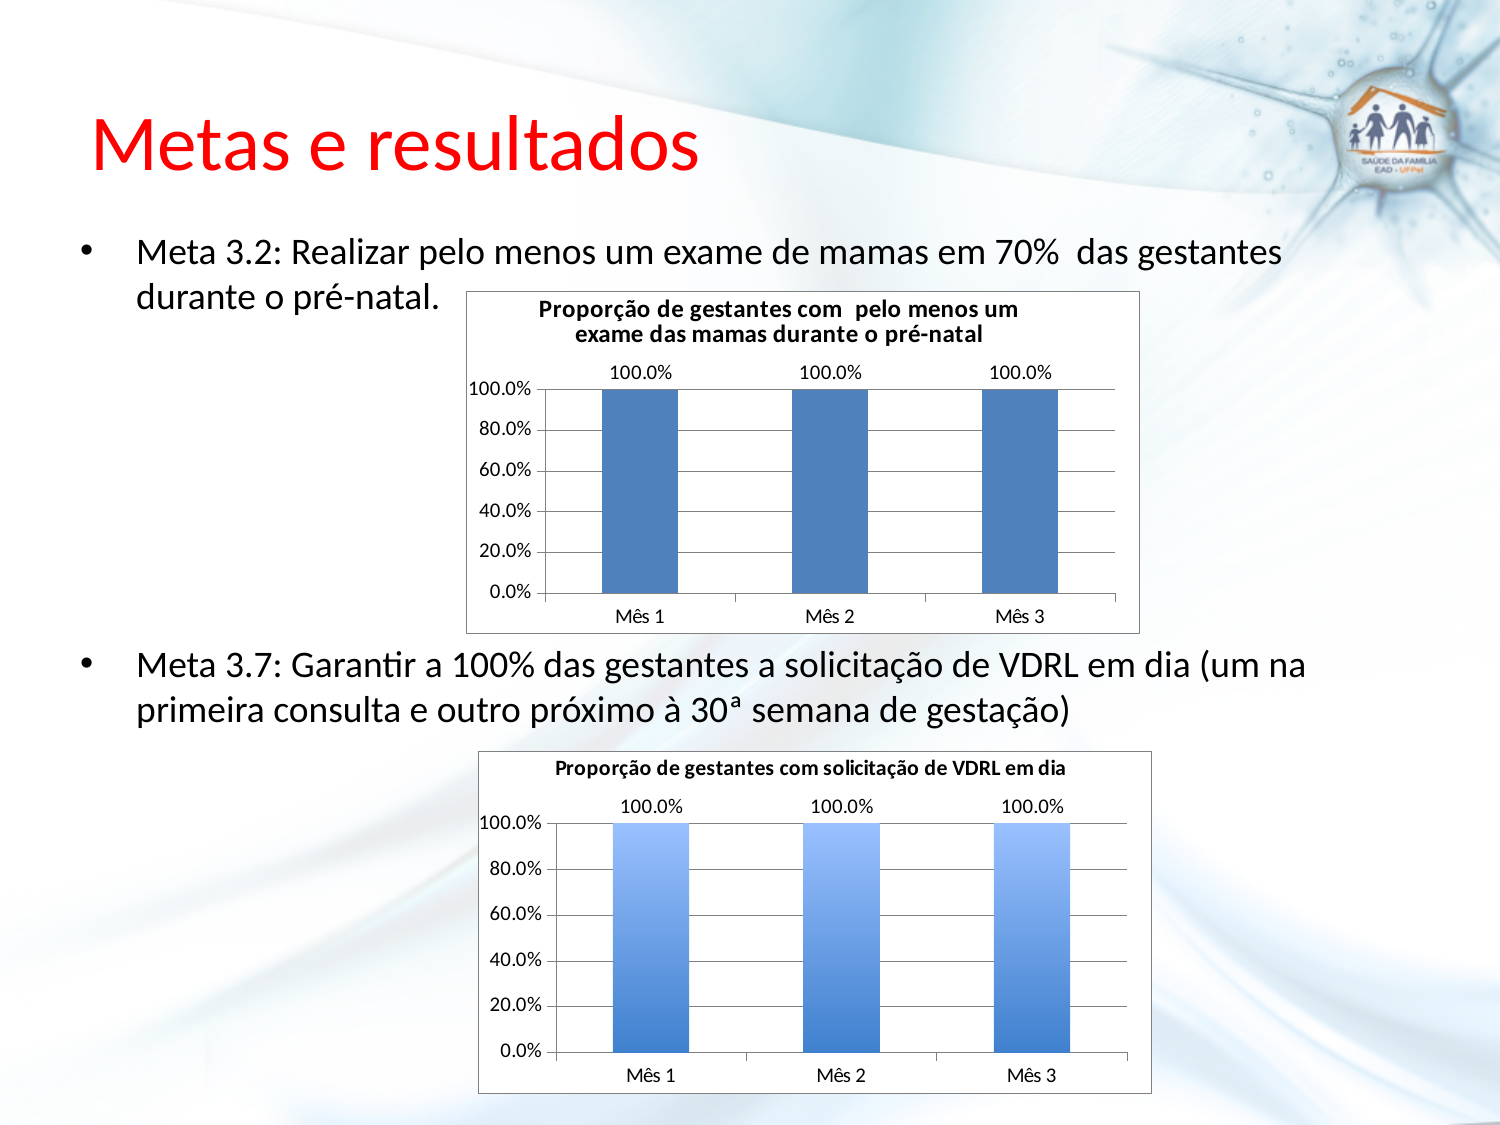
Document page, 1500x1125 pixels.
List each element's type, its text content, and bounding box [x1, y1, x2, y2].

list Meta 3.2: Realizar pelo menos um exame de mamas em 70% das gestantes durante o pré-natal. Meta 3.7: Garantir a 100% das gestantes a solicitação de VDRL em dia (um na primeira consulta e outro próximo à 30ª semana de gestação) [64, 219, 1415, 1040]
chart [478, 751, 1152, 1095]
title Metas e resultados [75, 45, 1425, 233]
list Meta 2.1: Realizar busca ativa de 60% das gestantes faltosas às consultas de pré-natal. [0, 0, 1500, 1125]
chart [466, 290, 1140, 634]
